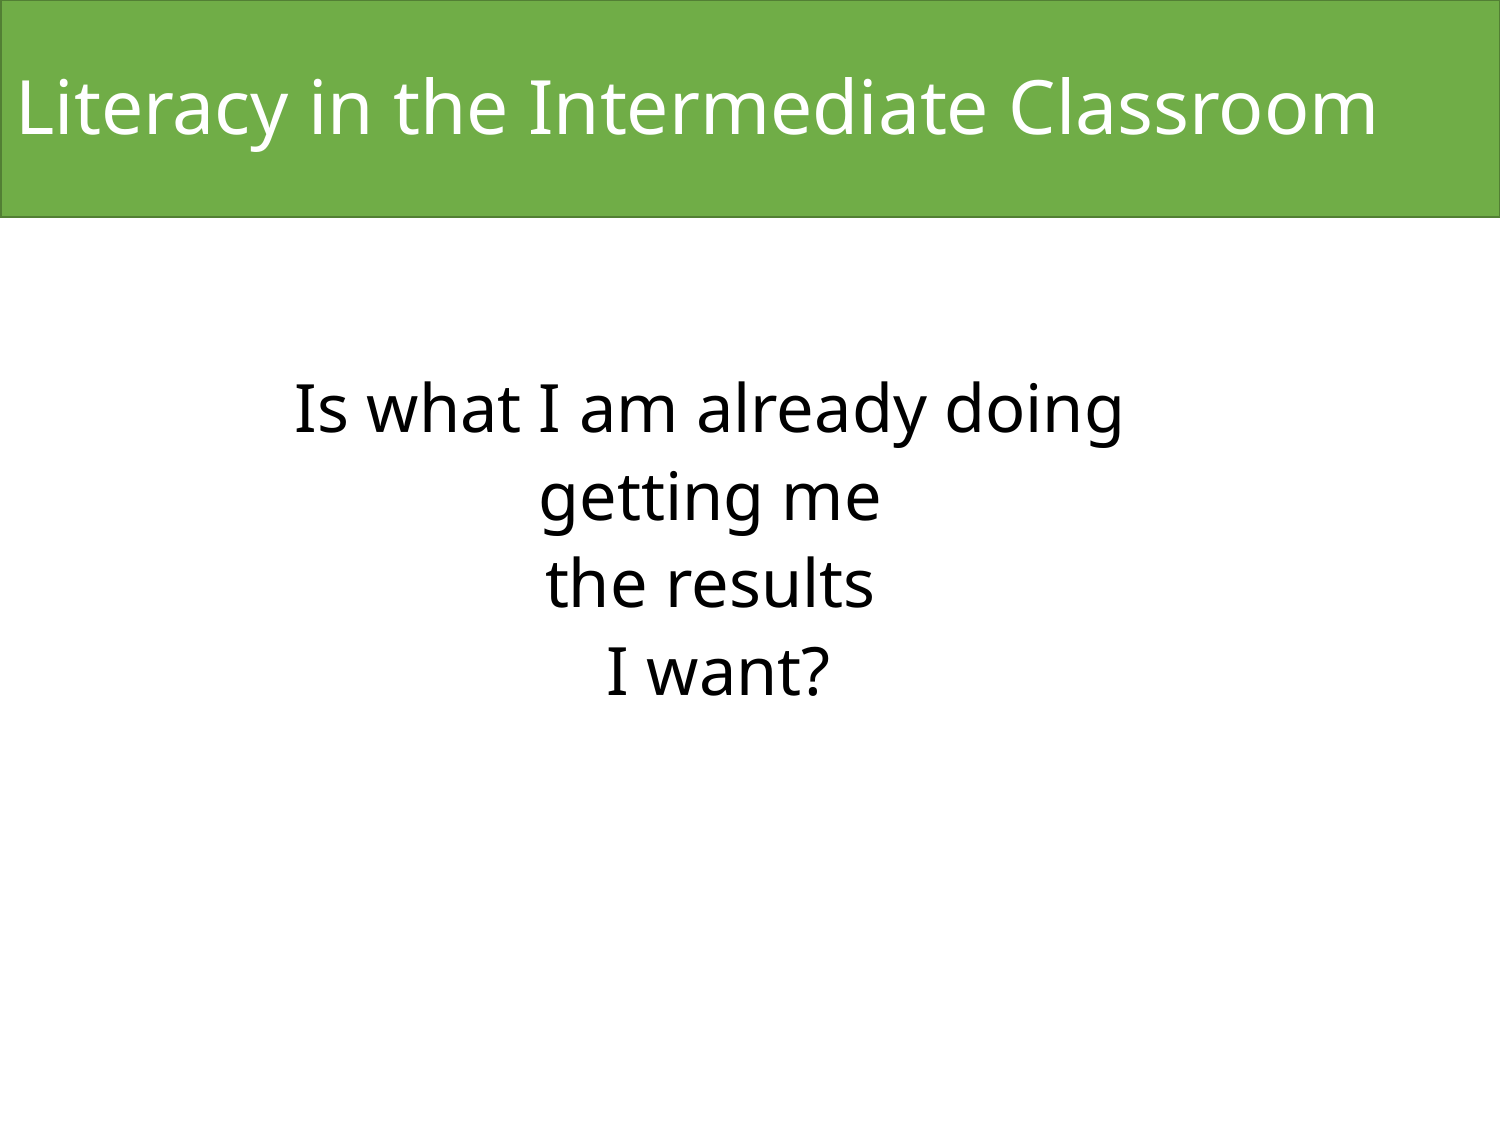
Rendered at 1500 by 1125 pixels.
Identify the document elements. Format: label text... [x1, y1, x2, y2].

text_box [49, 262, 1475, 1038]
list Is what I am already doing getting me the results I want? [41, 231, 1397, 1071]
title Literacy in the Intermediate Classroom [0, 0, 1500, 218]
